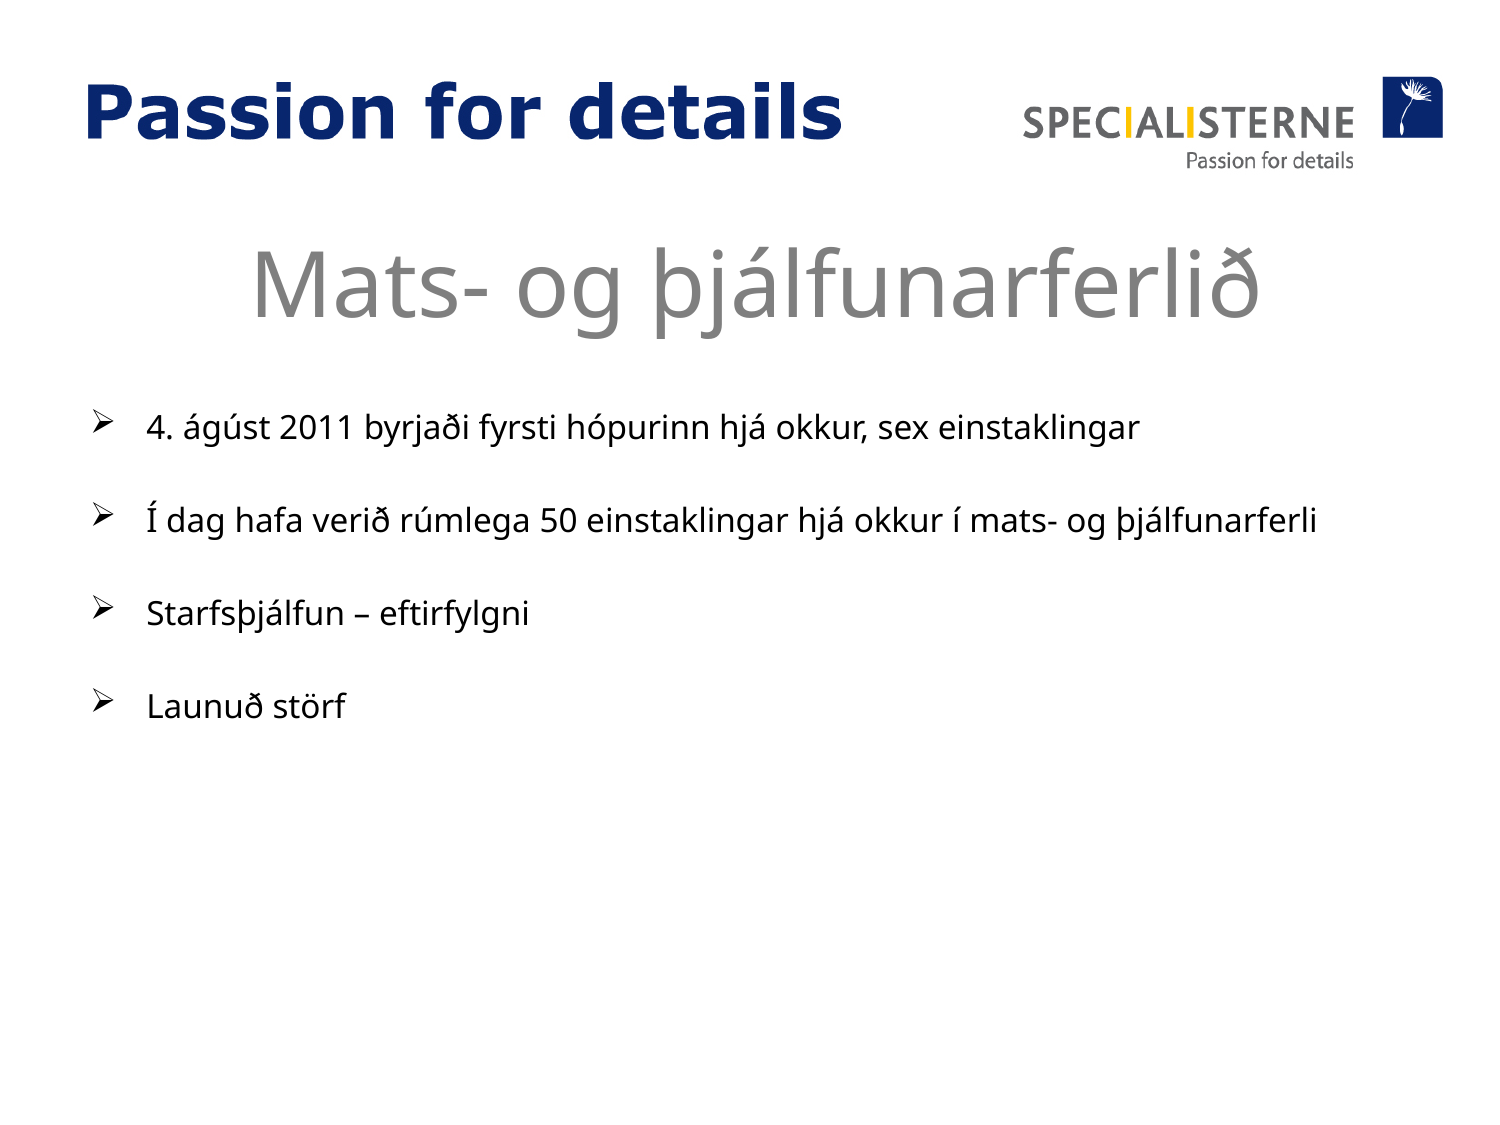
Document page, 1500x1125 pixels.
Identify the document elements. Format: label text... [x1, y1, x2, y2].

list 4. ágúst 2011 byrjaði fyrsti hópurinn hjá okkur, sex einstaklingar Í dag hafa verið rúmlega 50 einstaklingar hjá okkur í mats- og þjálfunarferli Starfsþjálfun – eftirfylgni Launuð störf [74, 398, 1426, 1006]
picture [0, 0, 1500, 193]
title Mats- og þjálfunarferlið [81, 198, 1433, 364]
